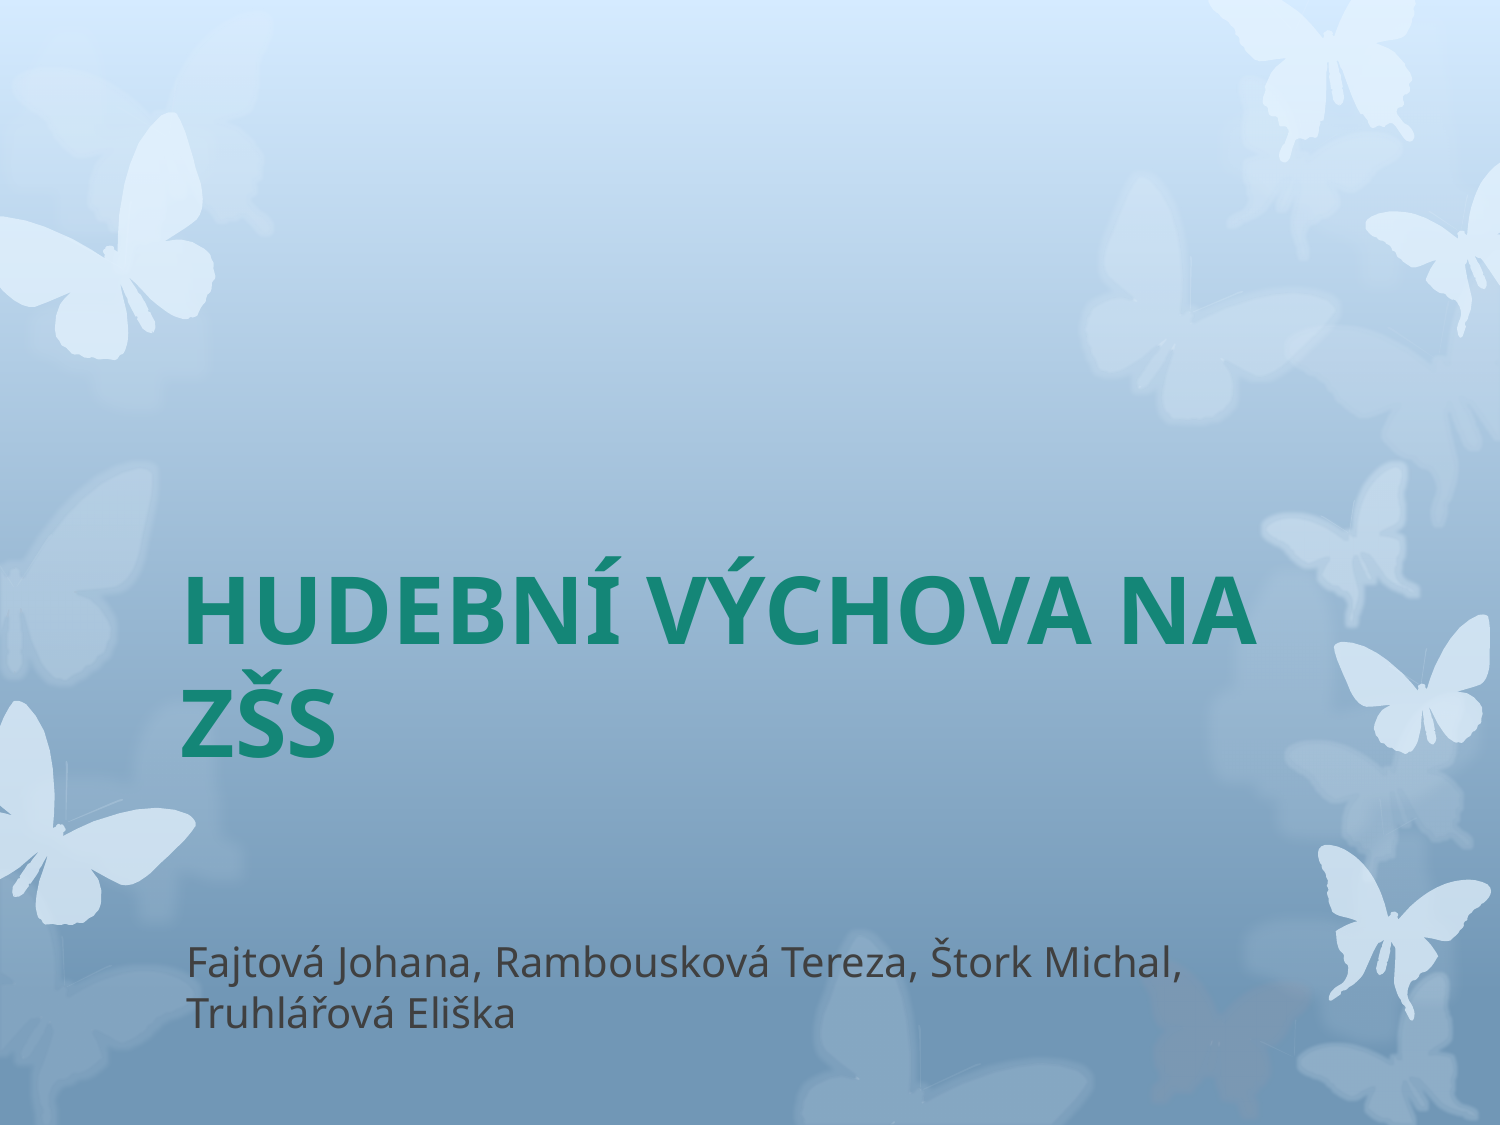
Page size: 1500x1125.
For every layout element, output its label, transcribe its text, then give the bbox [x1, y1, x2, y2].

title HUDEBNÍ VÝCHOVA NA ZŠS [165, 542, 1334, 784]
subtitle Fajtová Johana, Rambousková Tereza, Štork Michal, Truhlářová Eliška [171, 928, 1339, 1070]
